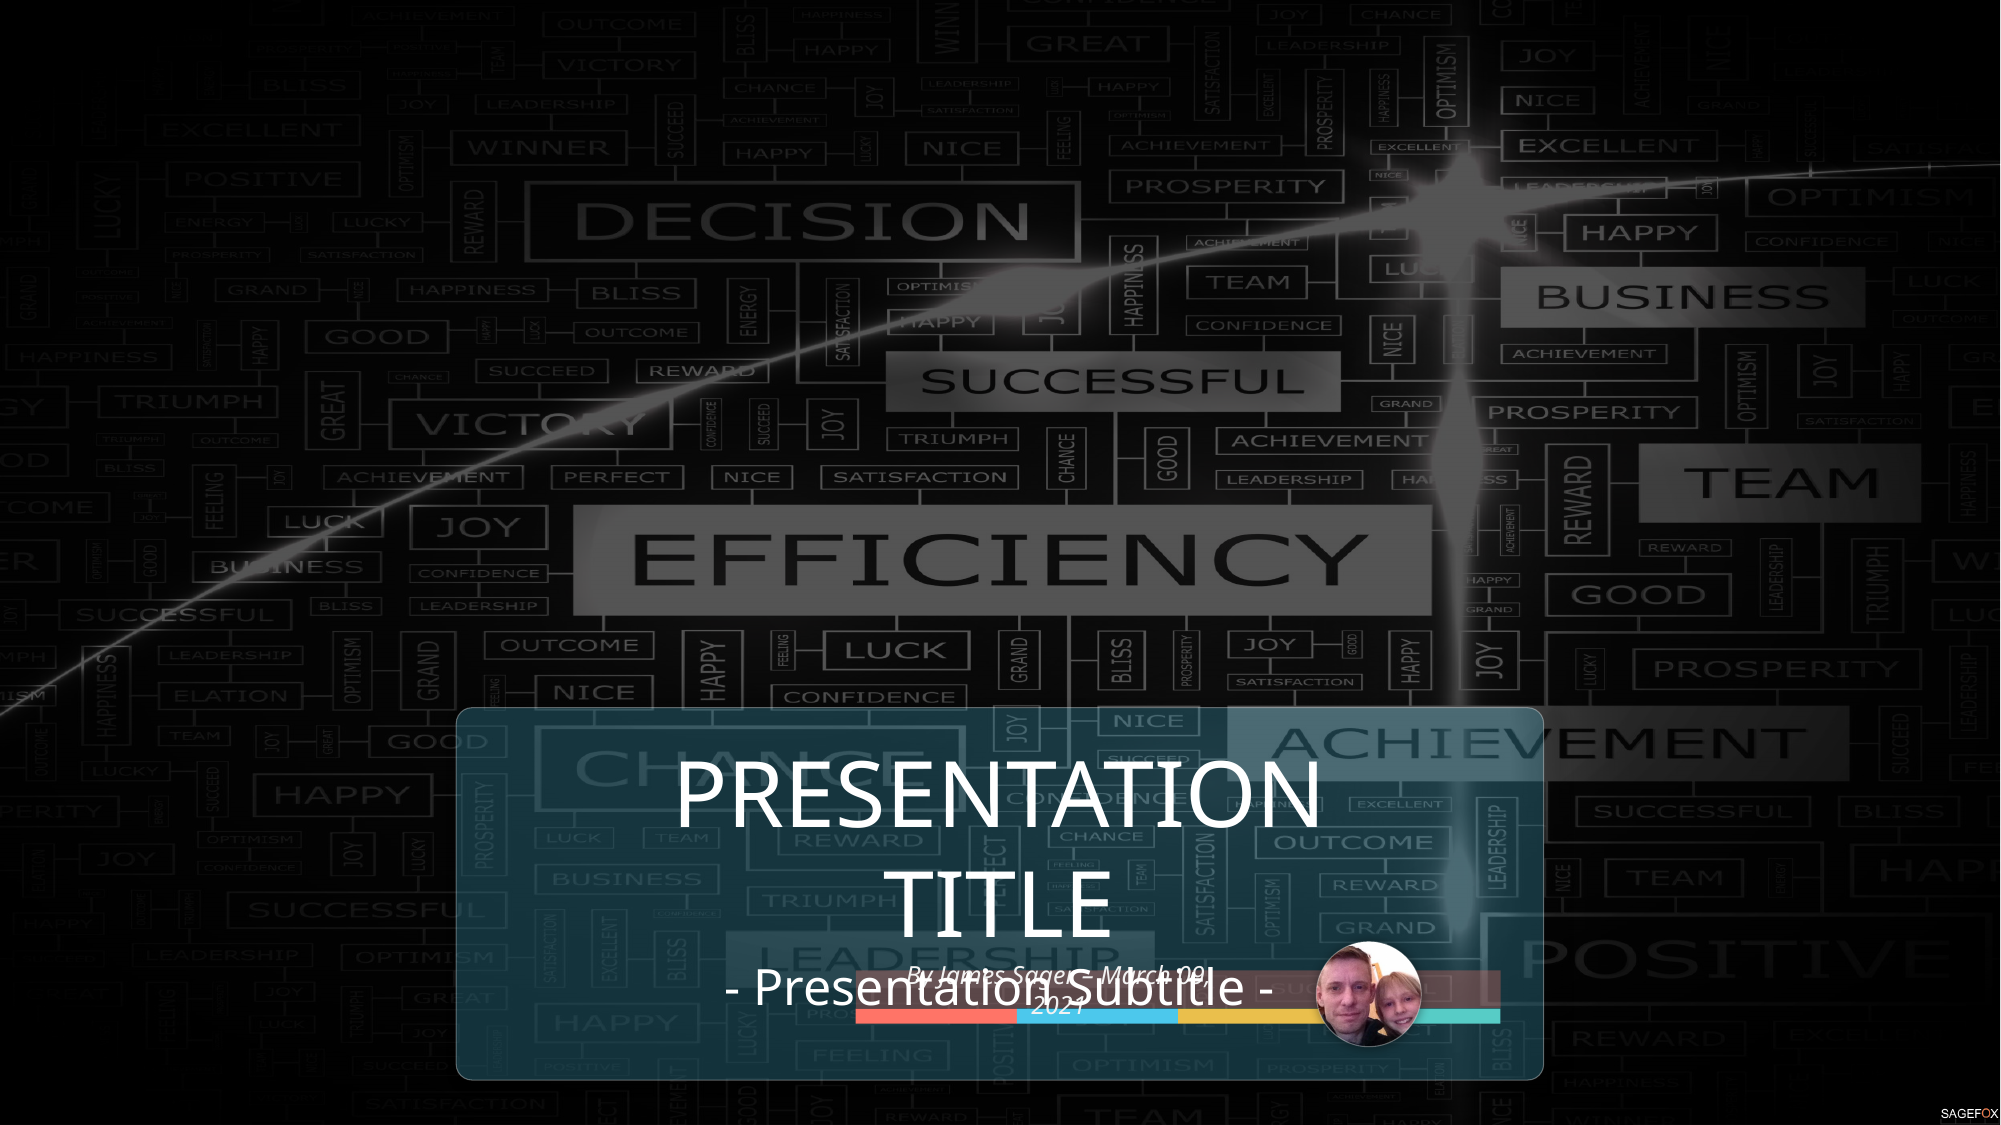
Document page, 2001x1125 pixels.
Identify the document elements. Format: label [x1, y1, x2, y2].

picture [0, 0, 2001, 1125]
text_box [456, 707, 1544, 1081]
